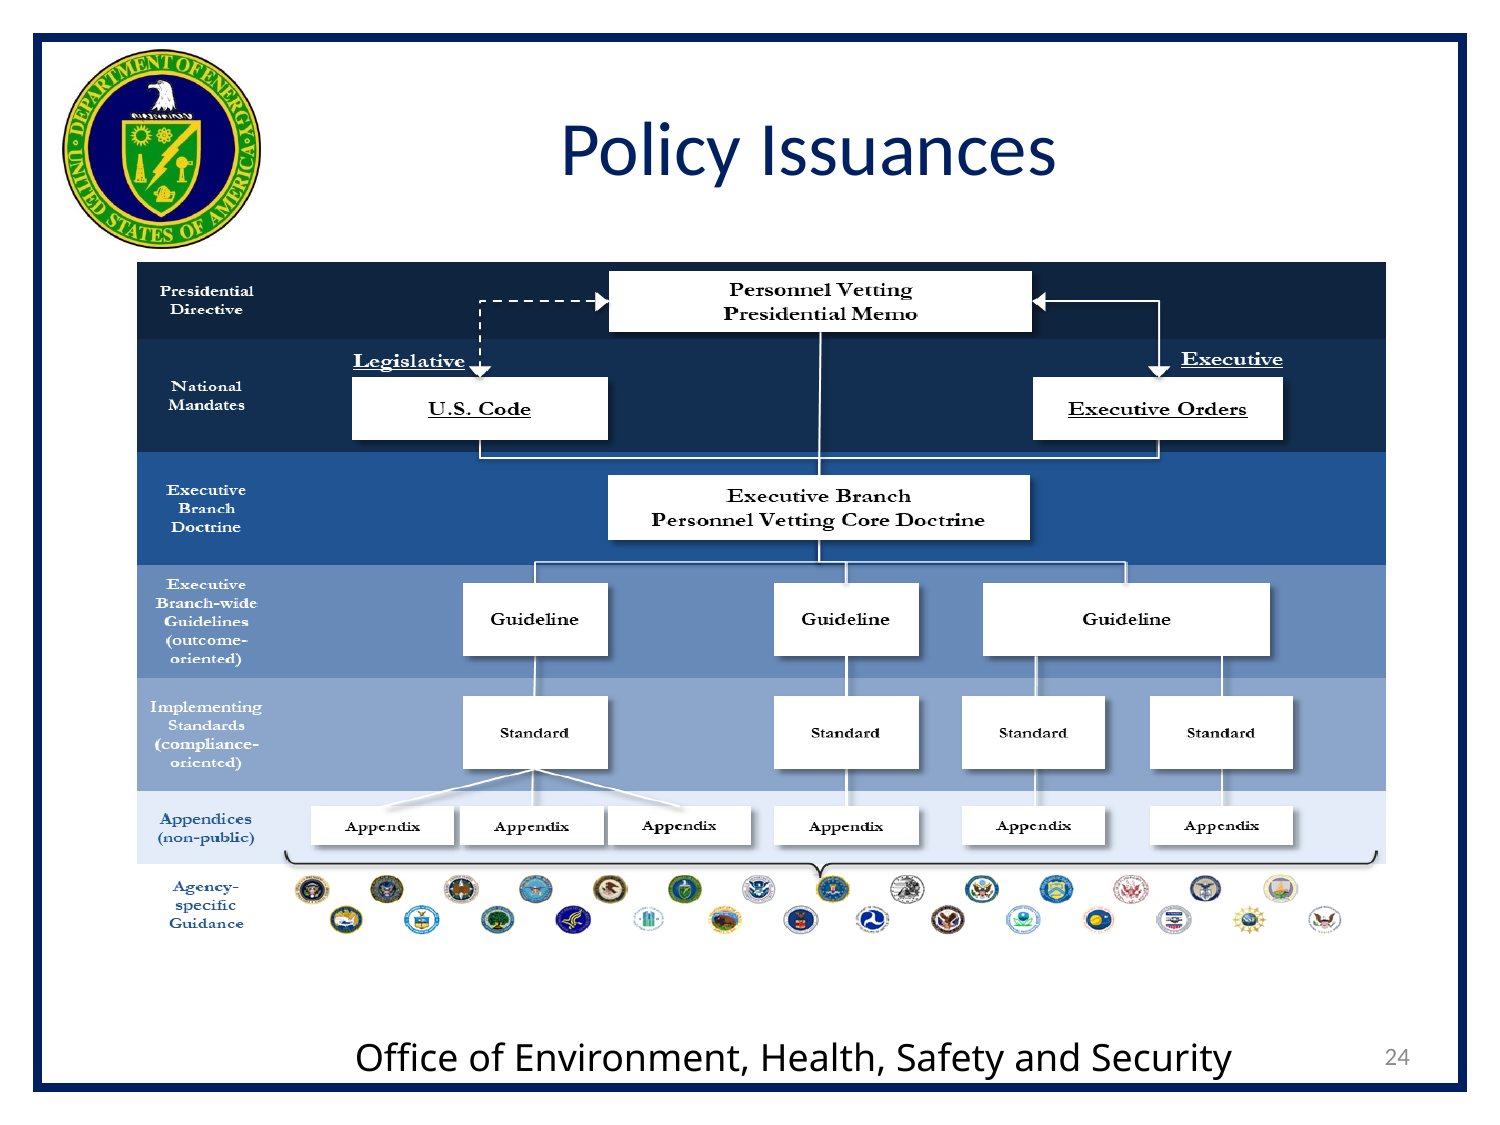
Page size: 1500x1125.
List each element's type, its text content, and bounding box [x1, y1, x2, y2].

slide_number 24 [1267, 1025, 1425, 1086]
picture [62, 49, 261, 249]
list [137, 262, 1388, 963]
title Policy Issuances [184, 90, 1435, 199]
